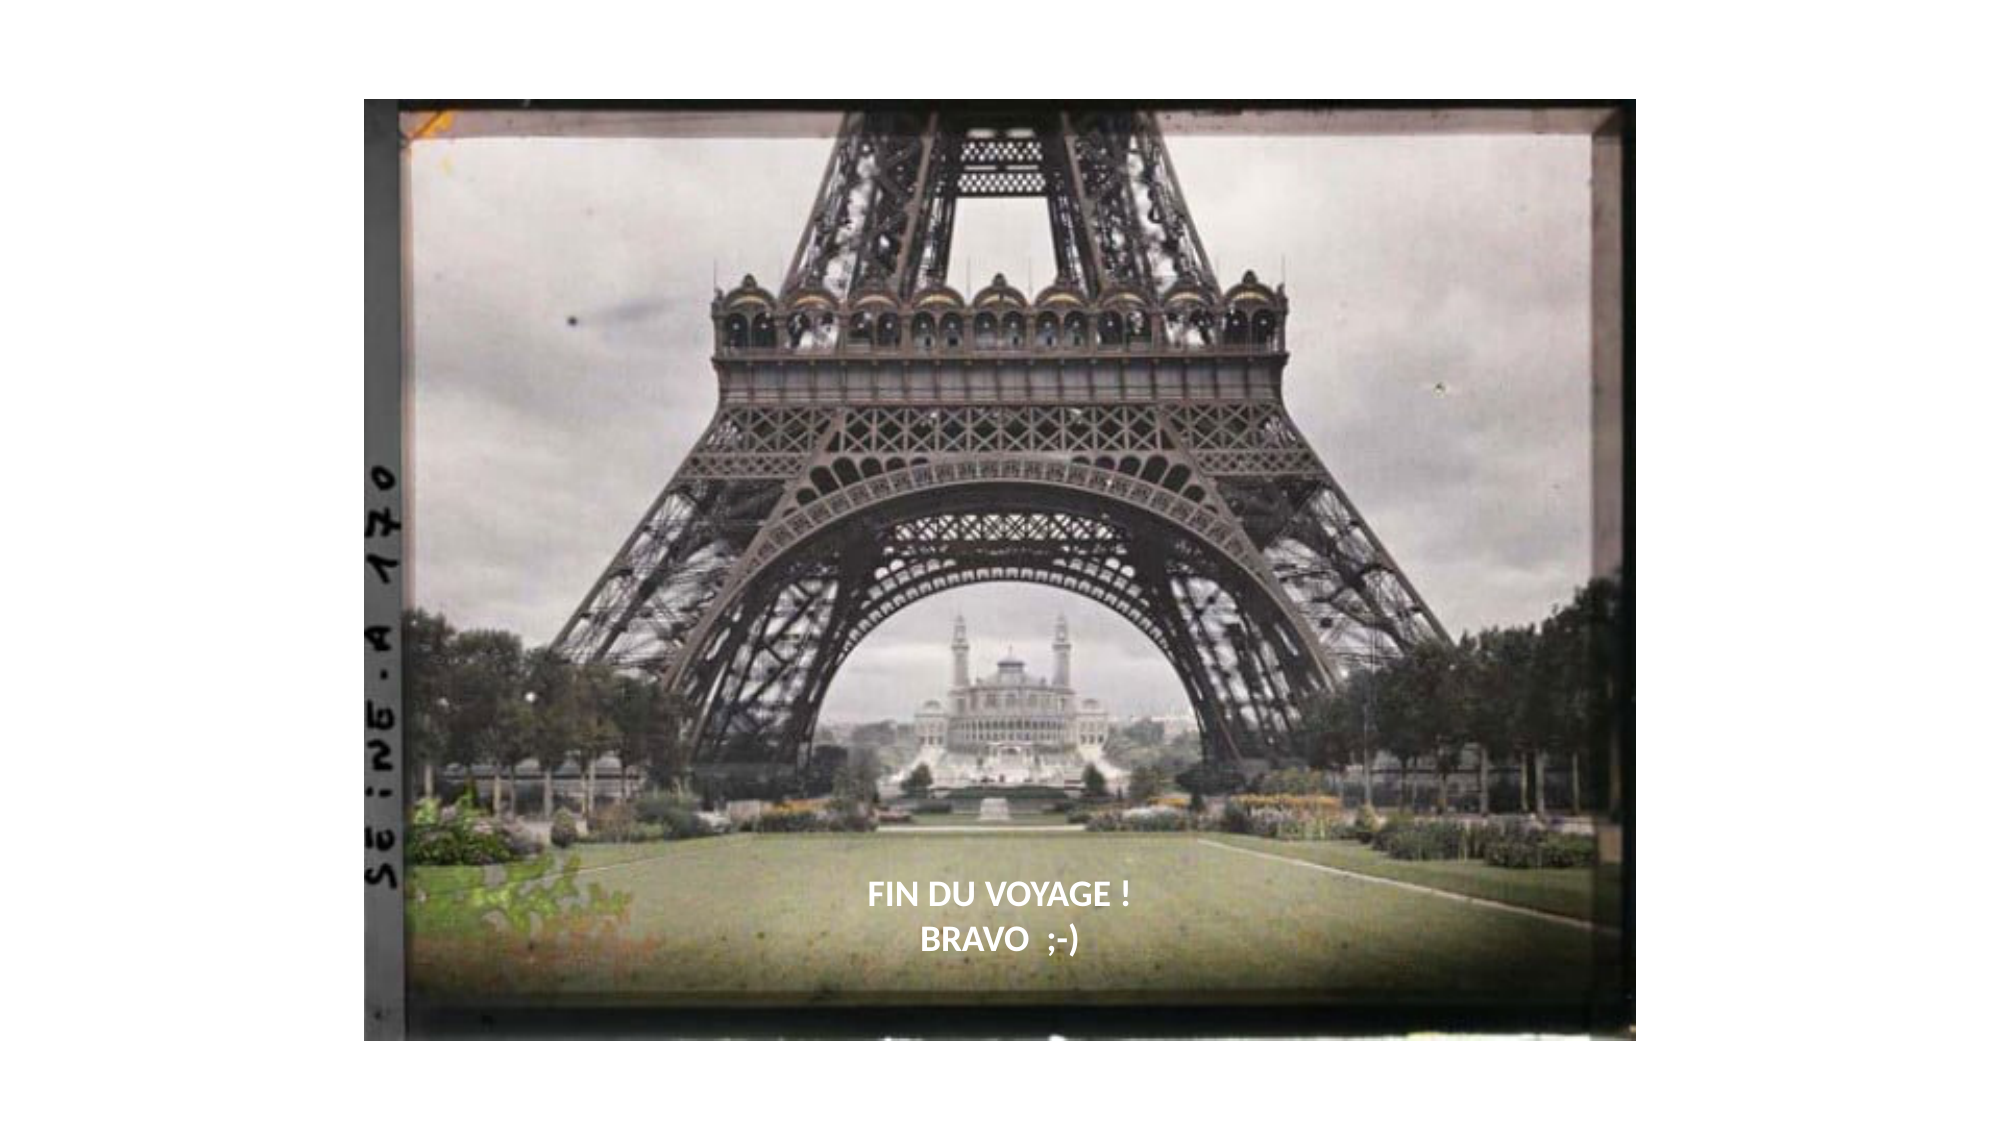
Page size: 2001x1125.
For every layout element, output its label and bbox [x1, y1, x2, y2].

picture [364, 99, 1636, 1041]
